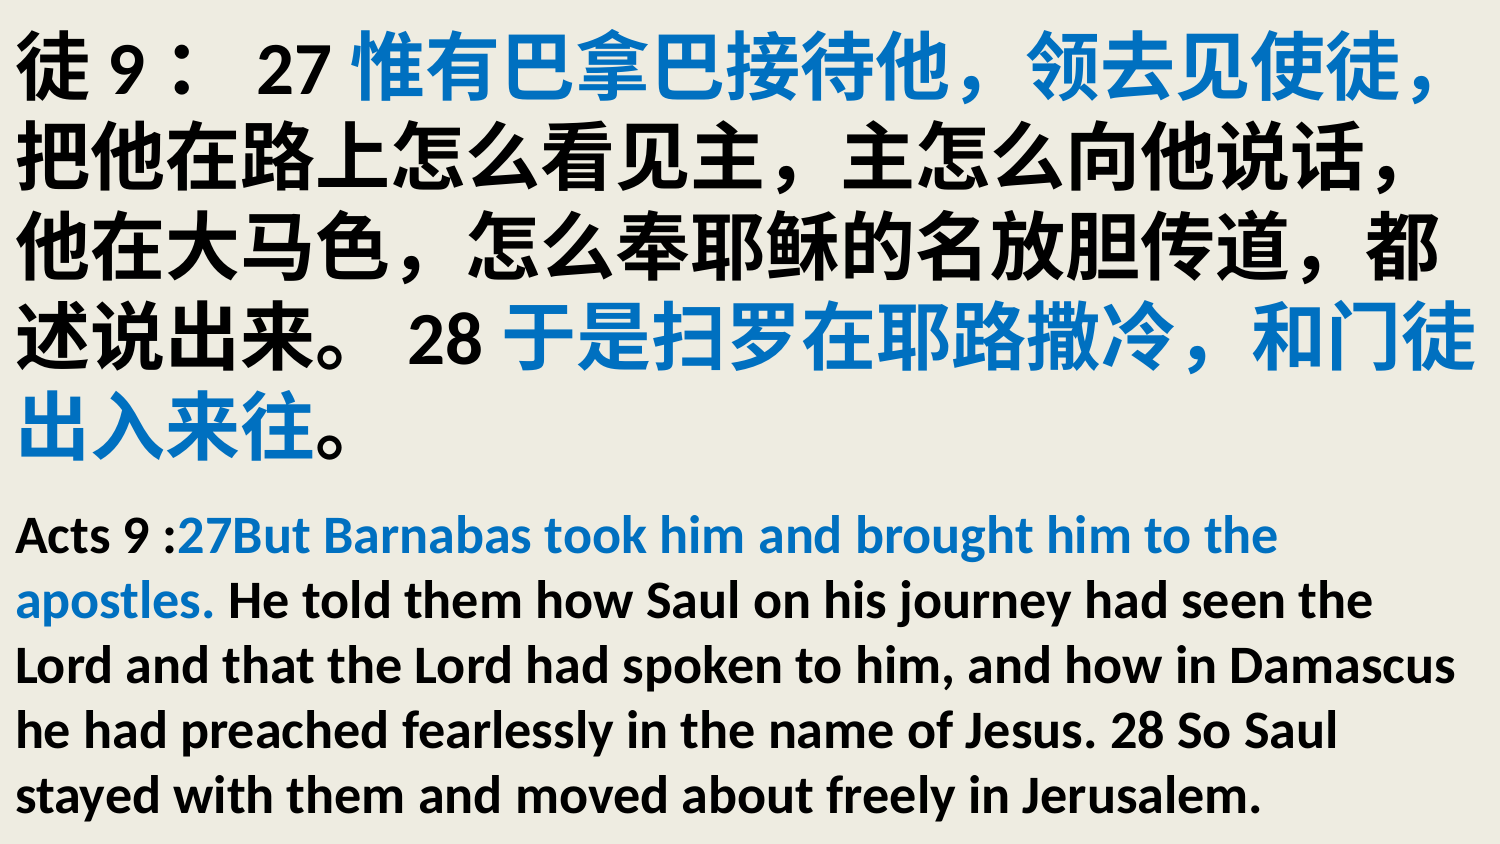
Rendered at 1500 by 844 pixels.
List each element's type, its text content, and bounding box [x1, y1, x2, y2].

title 徒9：27惟有巴拿巴接待他，领去见使徒，把他在路上怎么看见主，主怎么向他说话，他在大马色，怎么奉耶稣的名放胆传道，都述说出来。28于是扫罗在耶路撒冷，和门徒出入来往。 Acts 9 :27But Barnabas took him and brought him to the apostles. He told them how Saul on his journey had seen the Lord and that the Lord had spoken to him, and how in Damascus he had preached fearlessly in the name of Jesus. 28 So Saul stayed with them and moved about freely in Jerusalem. [0, 0, 1500, 844]
